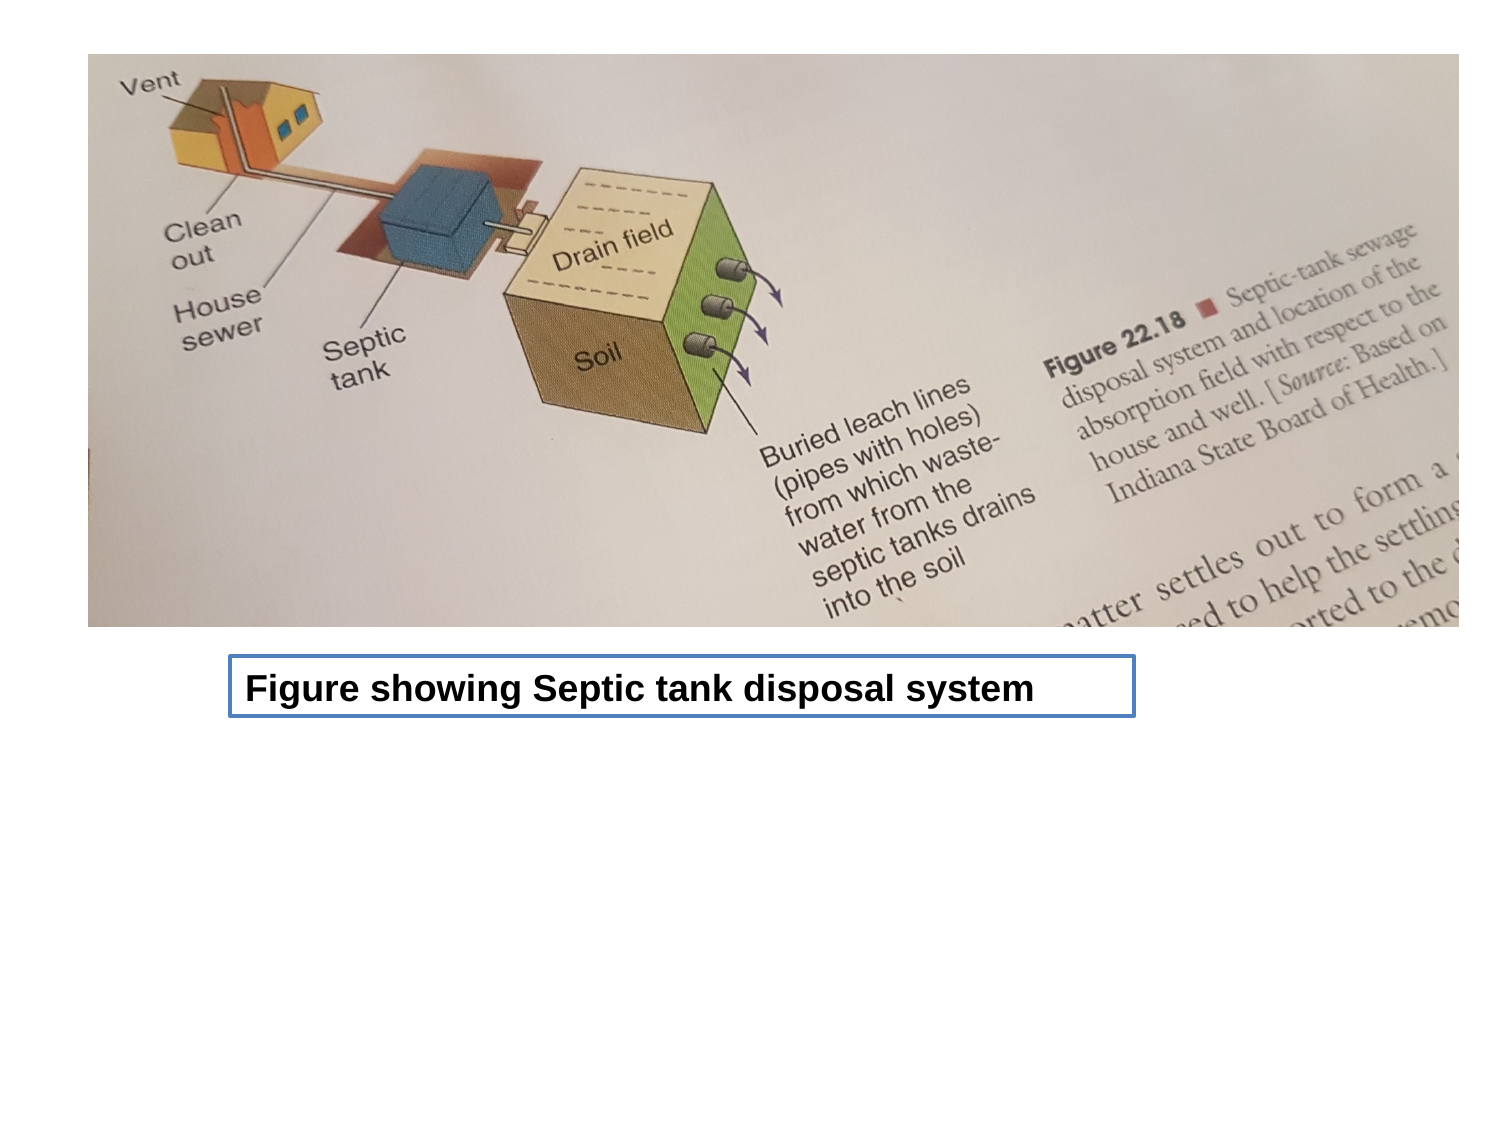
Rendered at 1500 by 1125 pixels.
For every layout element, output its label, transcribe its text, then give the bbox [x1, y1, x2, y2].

text_box Figure showing Septic tank disposal system [228, 654, 1136, 718]
picture [88, 54, 1459, 628]
